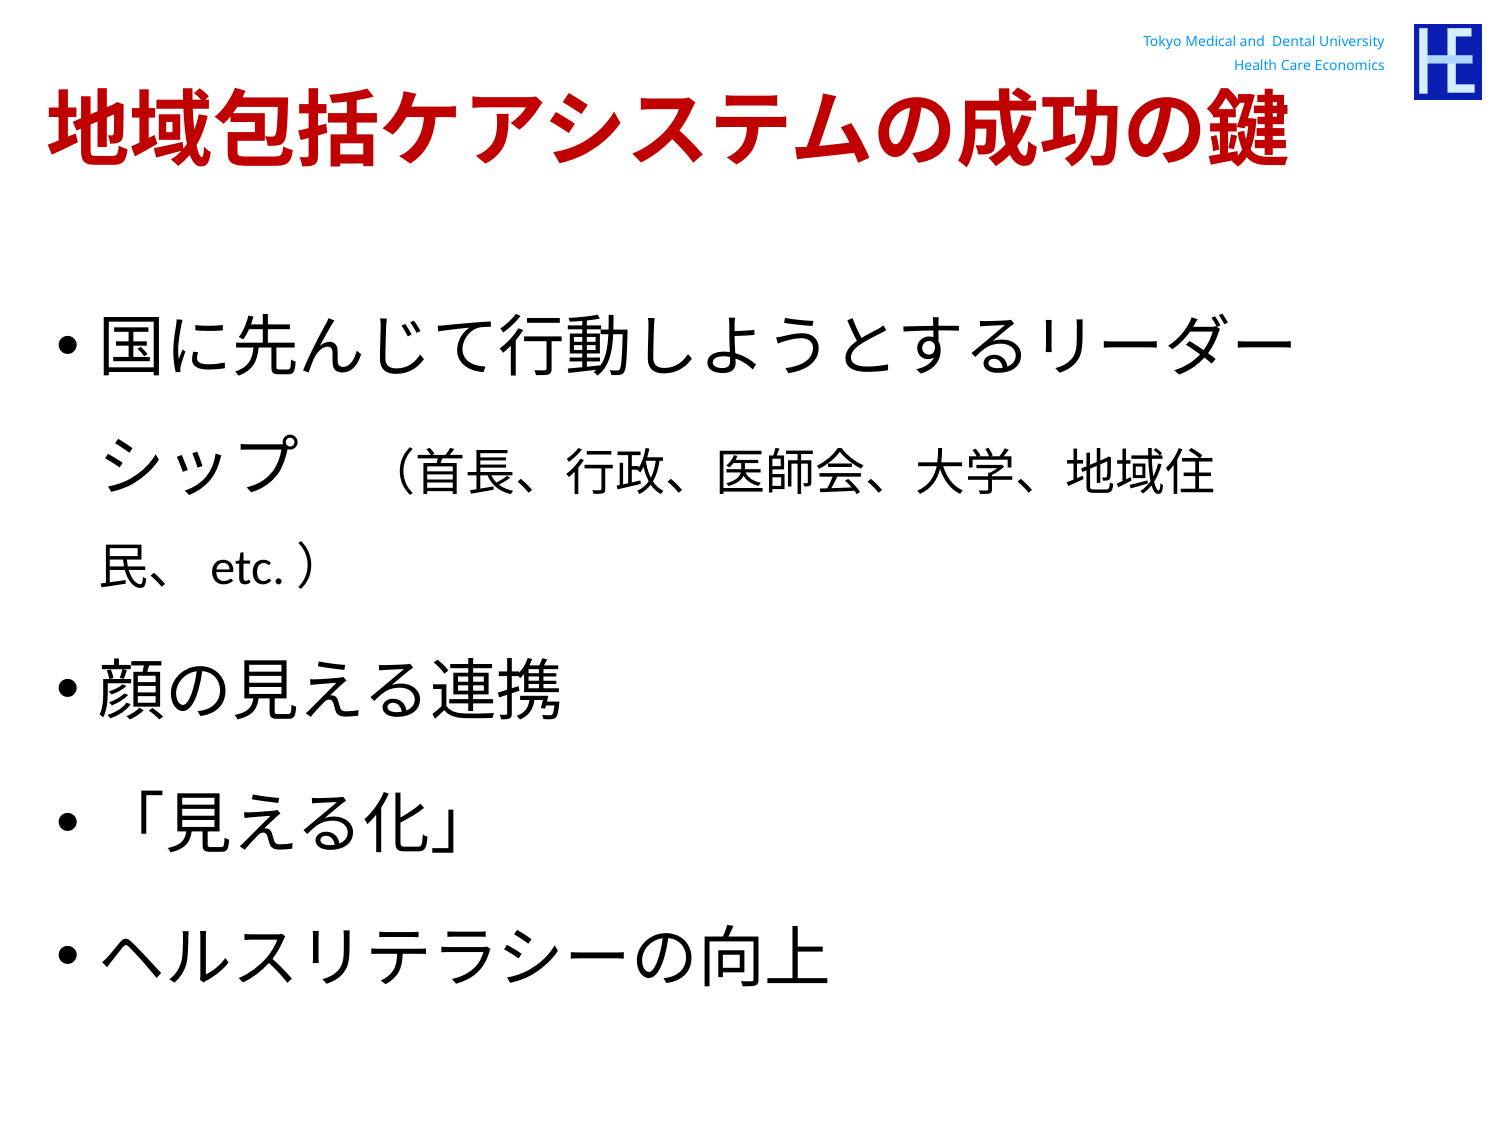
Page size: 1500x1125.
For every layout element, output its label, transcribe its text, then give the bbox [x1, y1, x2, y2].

list 国に先んじて行動しようとするリーダーシップ （首長、行政、医師会、大学、地域住民、etc.） 顔の見える連携 「見える化」 ヘルスリテラシーの向上 [41, 208, 1400, 1053]
picture [1414, 24, 1482, 100]
text_box 地域包括ケアシステムの成功の鍵 [32, 68, 1305, 184]
